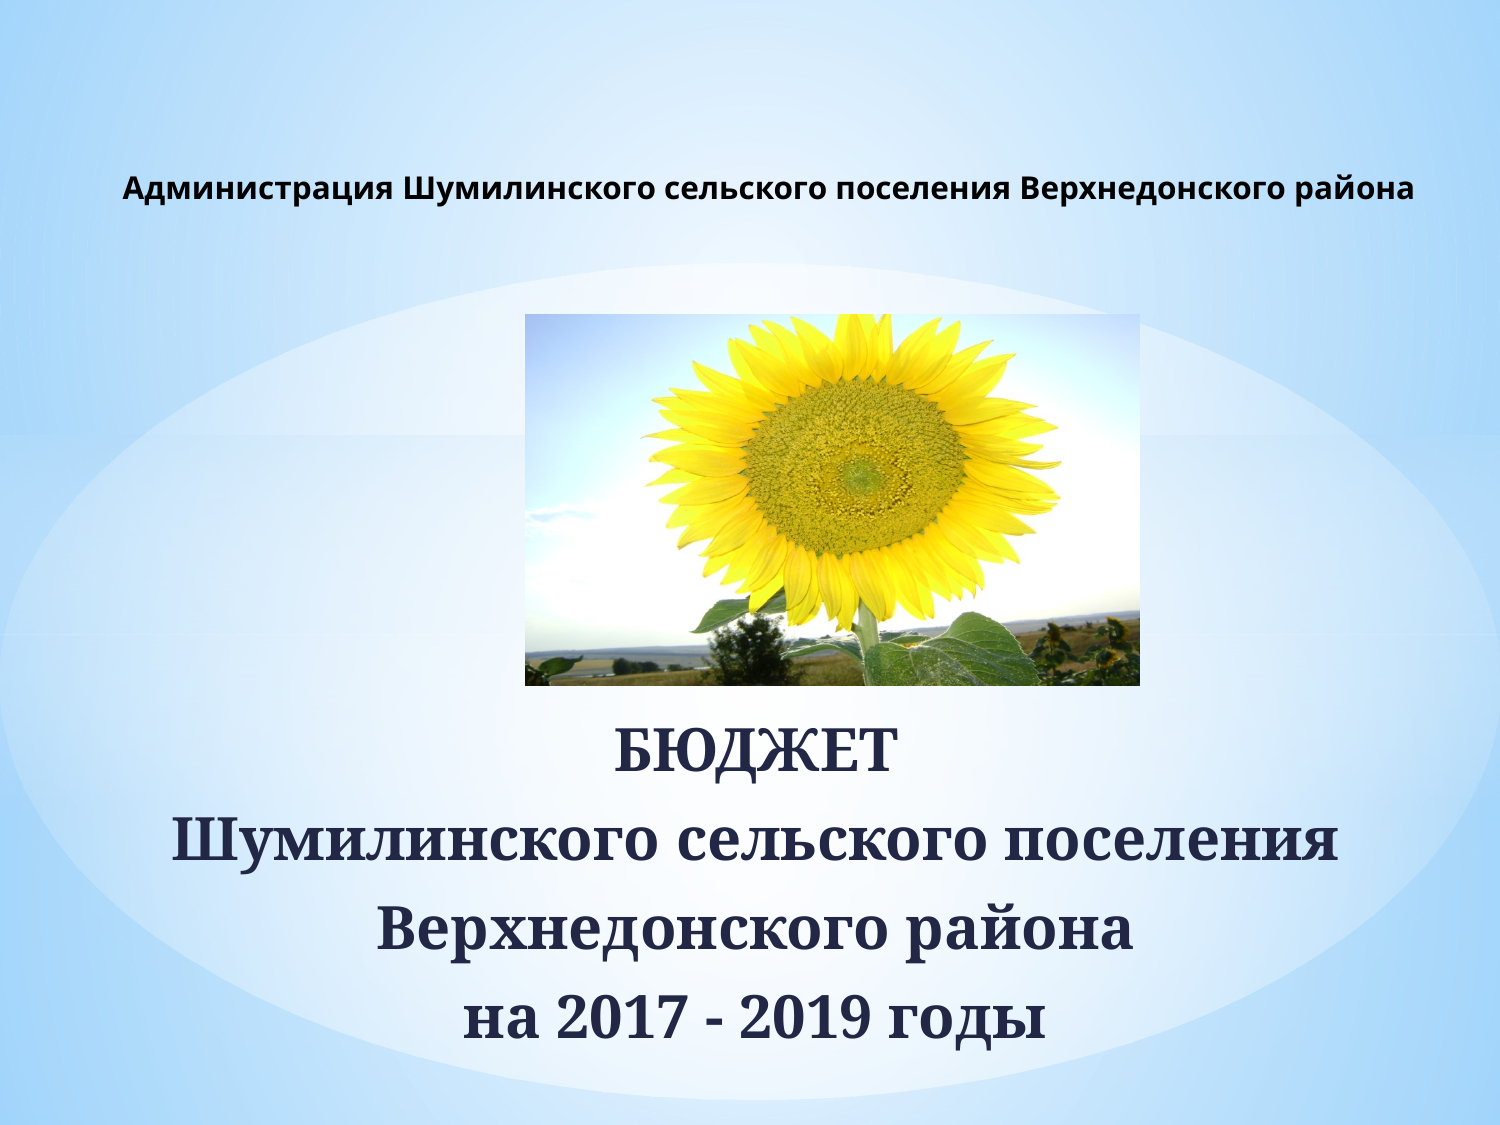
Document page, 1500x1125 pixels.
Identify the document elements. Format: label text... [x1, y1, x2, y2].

subtitle БЮДЖЕТ Шумилинского сельского поселения Верхнедонского района на 2017 - 2019 годы [41, 704, 1471, 1059]
title Администрация Шумилинского сельского поселения Верхнедонского района [41, 160, 1476, 402]
picture [525, 314, 1141, 687]
